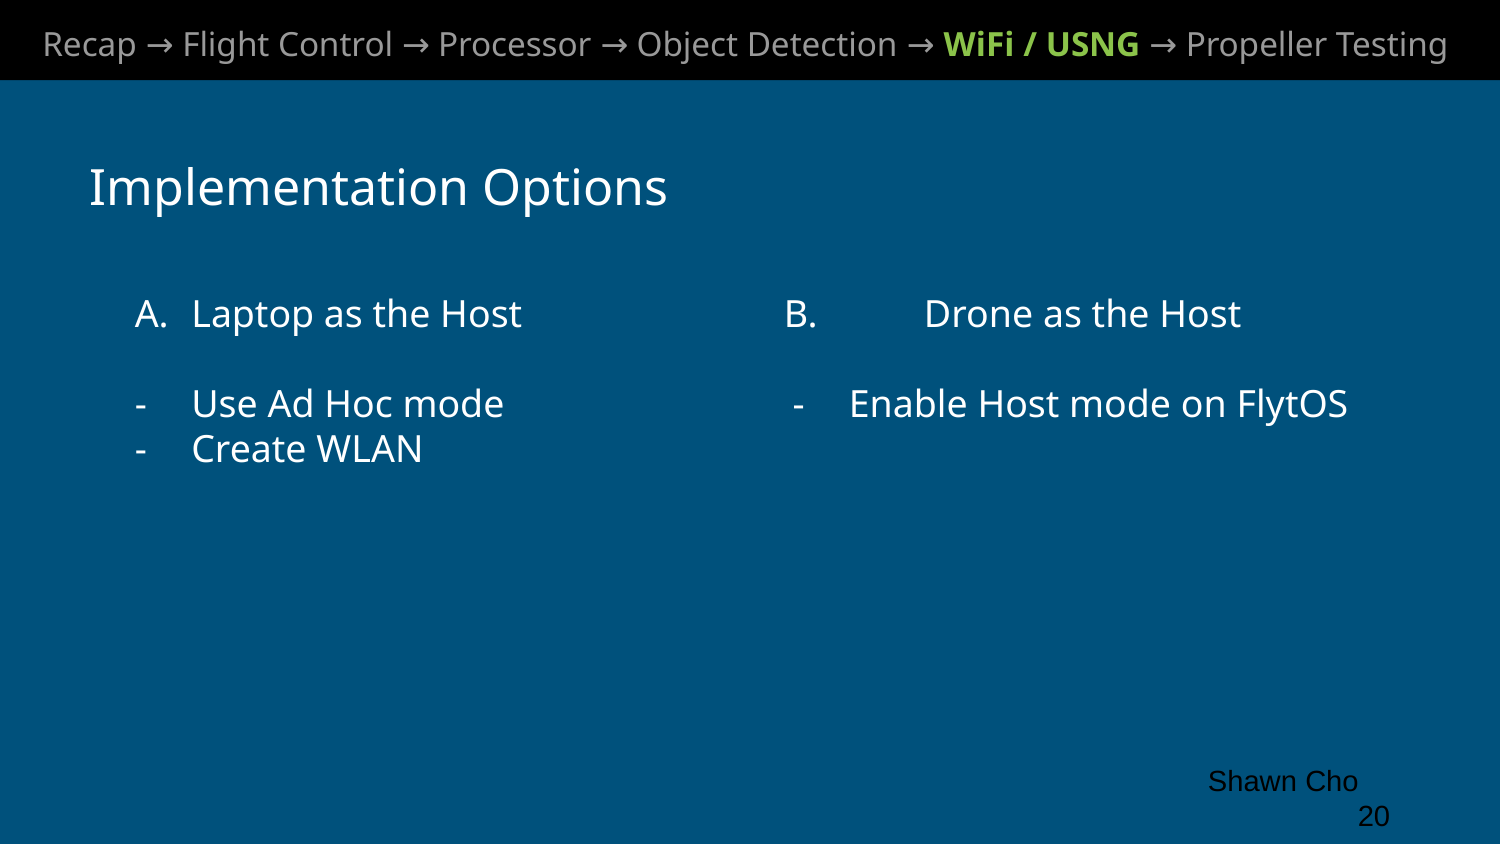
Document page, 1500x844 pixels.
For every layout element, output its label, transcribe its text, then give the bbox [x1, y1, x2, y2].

title Recap → Flight Control → Processor → Object Detection → WiFi / USNG → Propeller Testing [0, 0, 1500, 81]
slide_number Shawn Cho ‹#› [1192, 764, 1480, 830]
text_box B. Drone as the Host Enable Host mode on FlytOS [759, 275, 1421, 480]
text_box Implementation Options [74, 140, 730, 215]
text_box Laptop as the Host Use Ad Hoc mode Create WLAN [101, 275, 713, 563]
